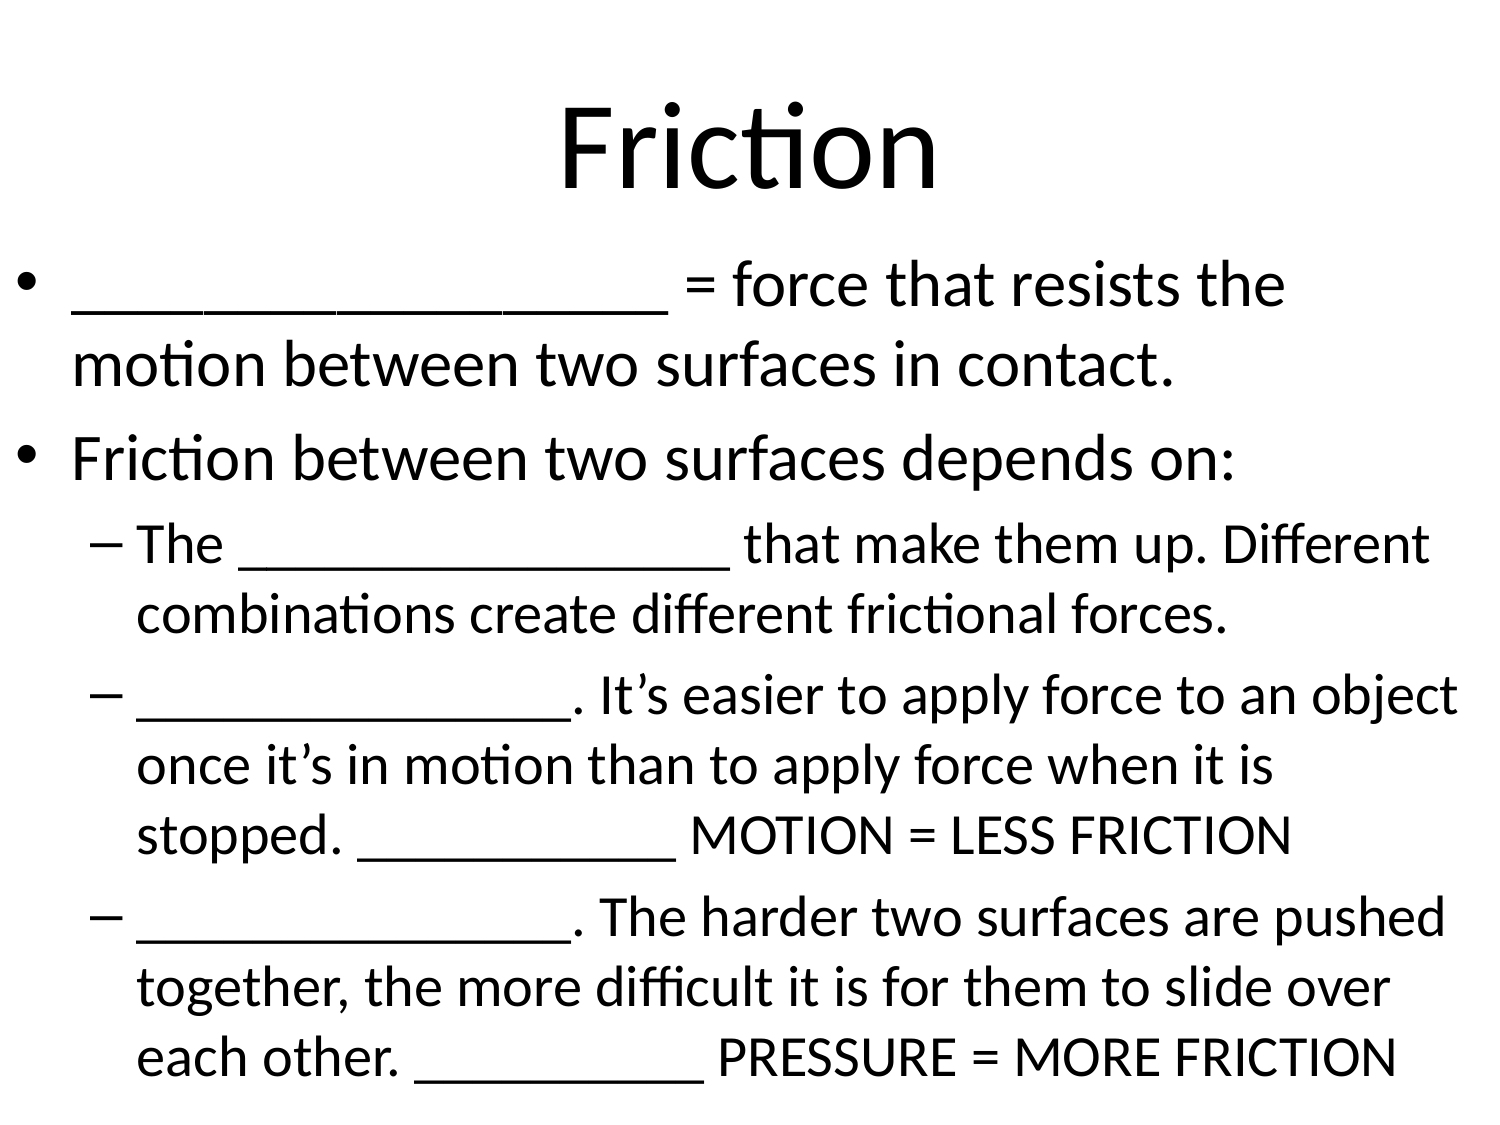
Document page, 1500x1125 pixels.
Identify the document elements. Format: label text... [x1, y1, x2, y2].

title Friction [75, 45, 1425, 232]
list __________________ = force that resists the motion between two surfaces in contact. Friction between two surfaces depends on: The _________________ that make them up. Different combinations create different frictional forces. _______________. It’s easier to apply force to an object once it’s in motion than to apply force when it is stopped. ___________ MOTION = LESS FRICTION _______________. The harder two surfaces are pushed together, the more difficult it is for them to slide over each other. __________ PRESSURE = MORE FRICTION [0, 232, 1500, 1125]
